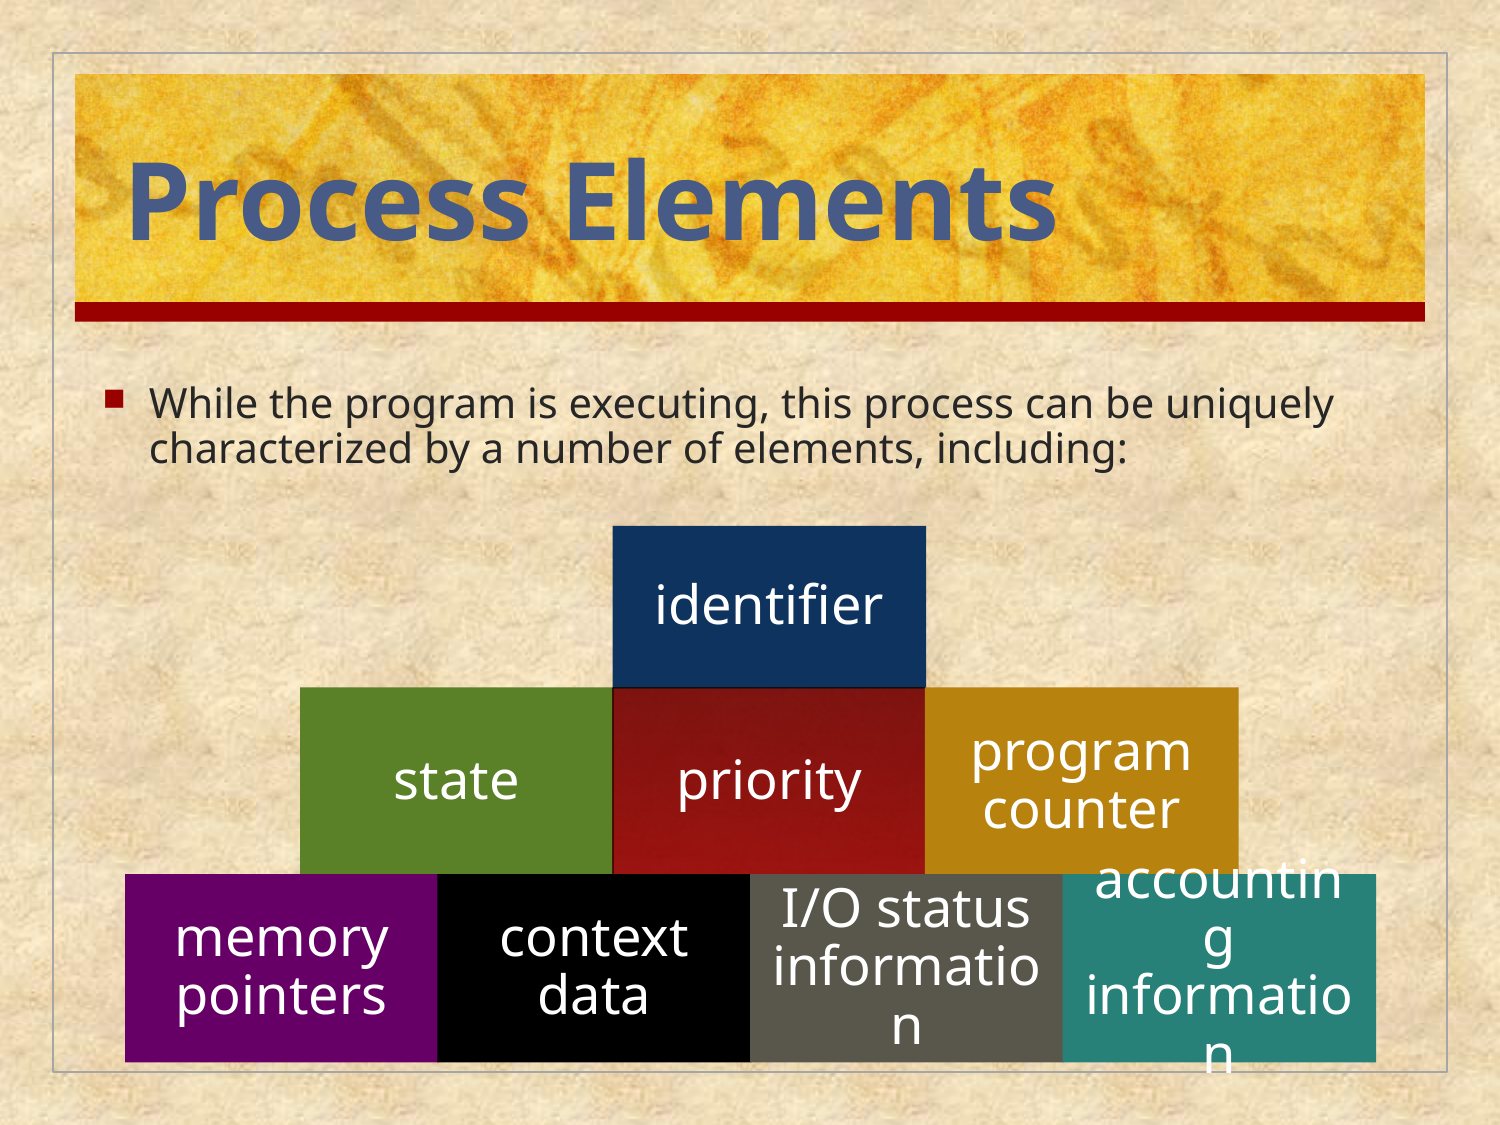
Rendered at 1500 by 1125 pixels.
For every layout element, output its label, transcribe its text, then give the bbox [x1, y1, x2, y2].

title Process Elements [108, 74, 1392, 263]
list While the program is executing, this process can be uniquely characterized by a number of elements, including: [87, 374, 1405, 1006]
picture [0, 0, 1500, 1125]
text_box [36, 474, 1389, 1064]
